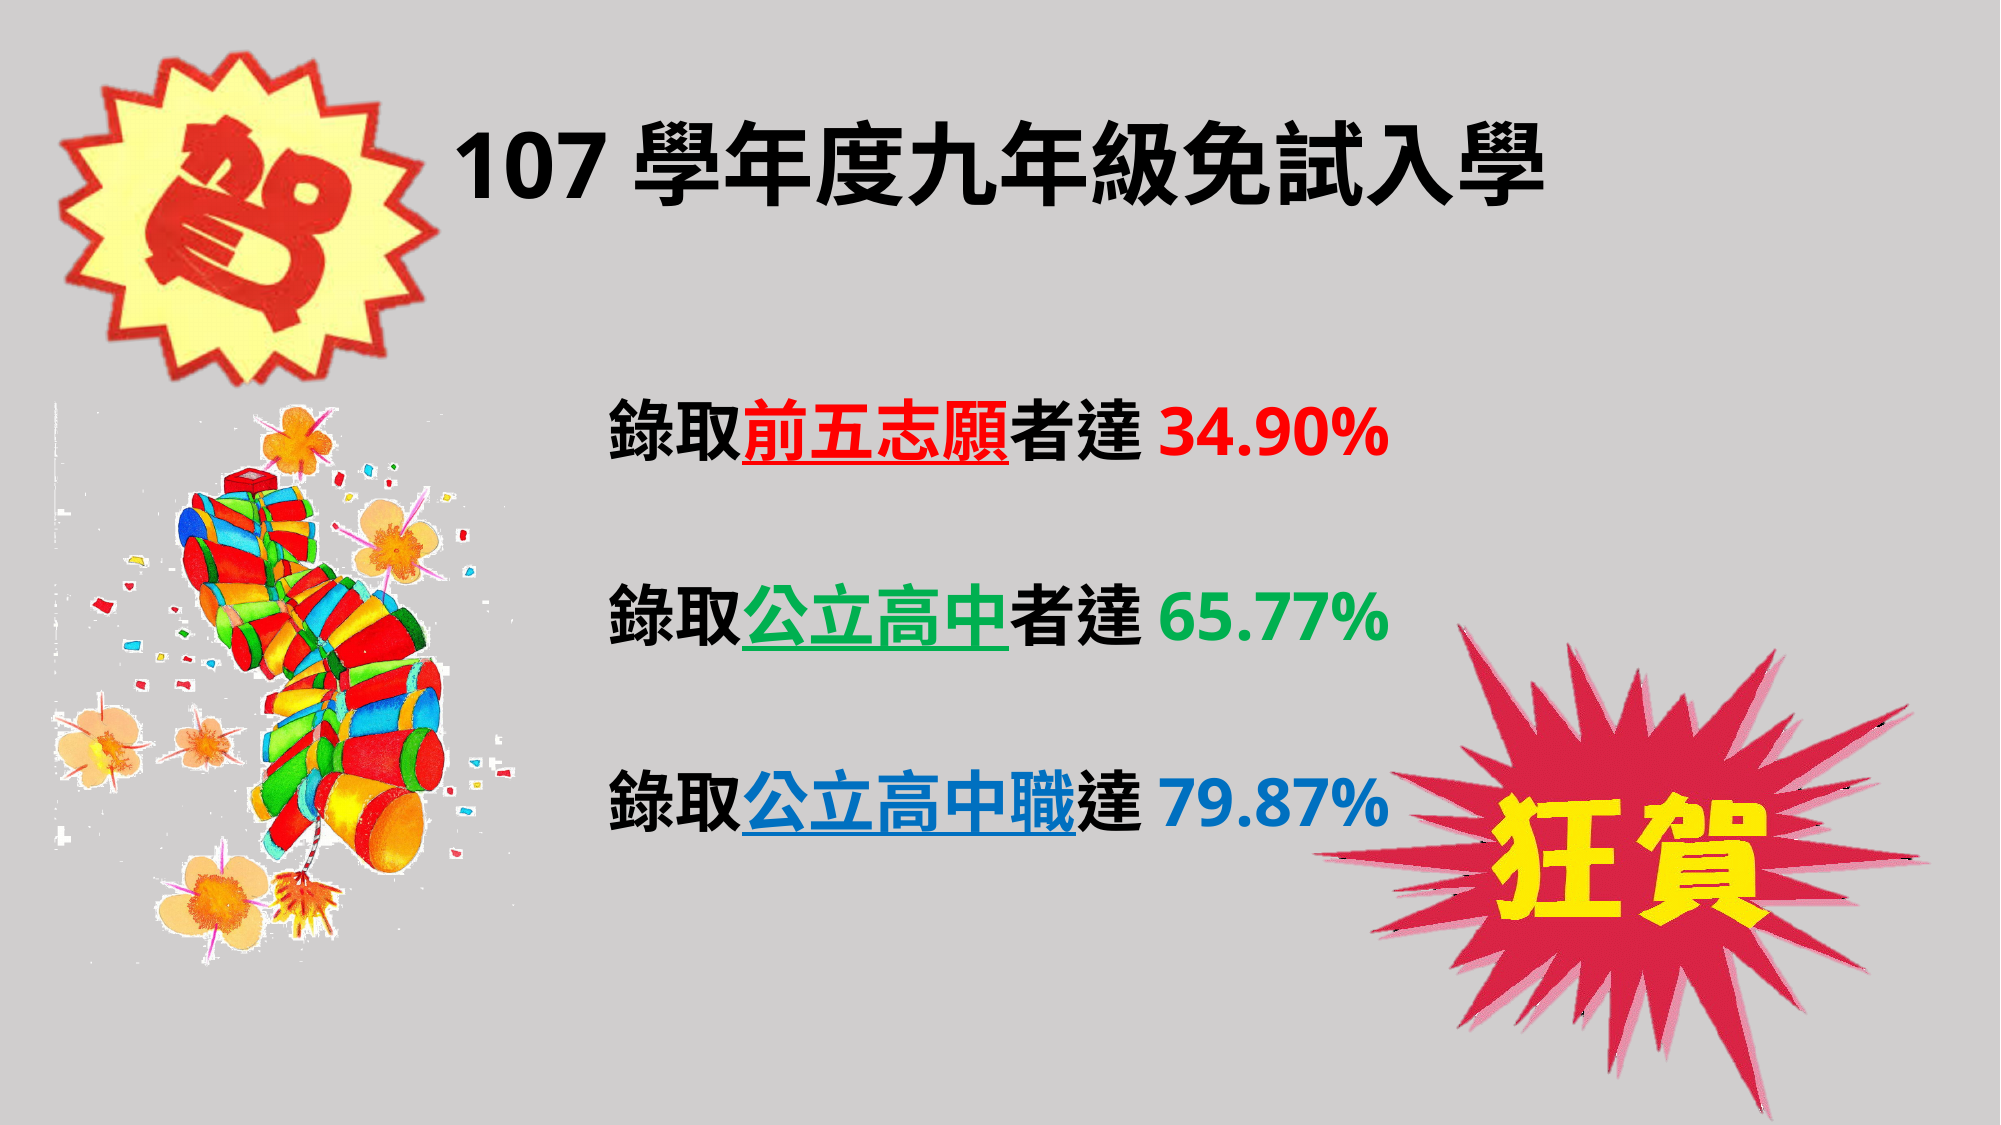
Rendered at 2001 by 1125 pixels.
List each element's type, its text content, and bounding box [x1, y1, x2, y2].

picture [1304, 607, 1943, 1125]
title 107學年度九年級免試入學 [463, 59, 1863, 278]
picture [1, 0, 518, 973]
list 錄取前五志願者達34.90% 錄取公立高中者達65.77% 錄取公立高中職達79.87% [137, 299, 1863, 1014]
